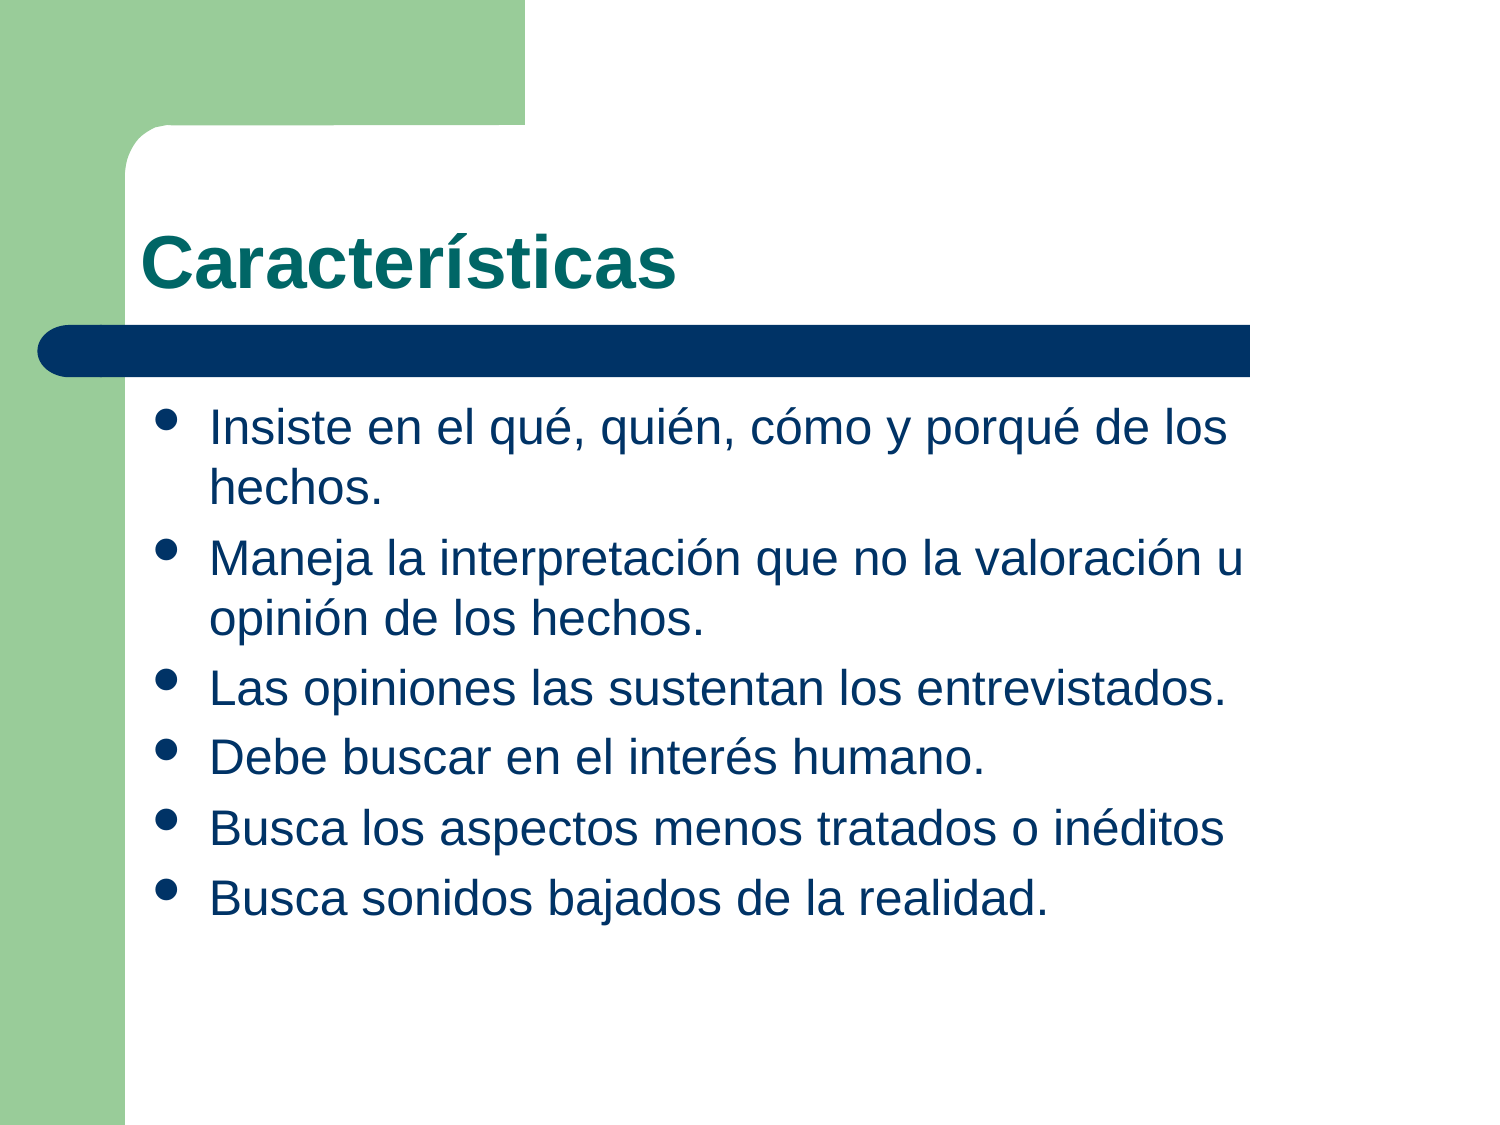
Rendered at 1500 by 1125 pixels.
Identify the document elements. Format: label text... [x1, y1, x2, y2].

list Insiste en el qué, quién, cómo y porqué de los hechos. Maneja la interpretación que no la valoración u opinión de los hechos. Las opiniones las sustentan los entrevistados. Debe buscar en el interés humano. Busca los aspectos menos tratados o inéditos Busca sonidos bajados de la realidad. [137, 387, 1400, 999]
title Características [124, 124, 1426, 313]
